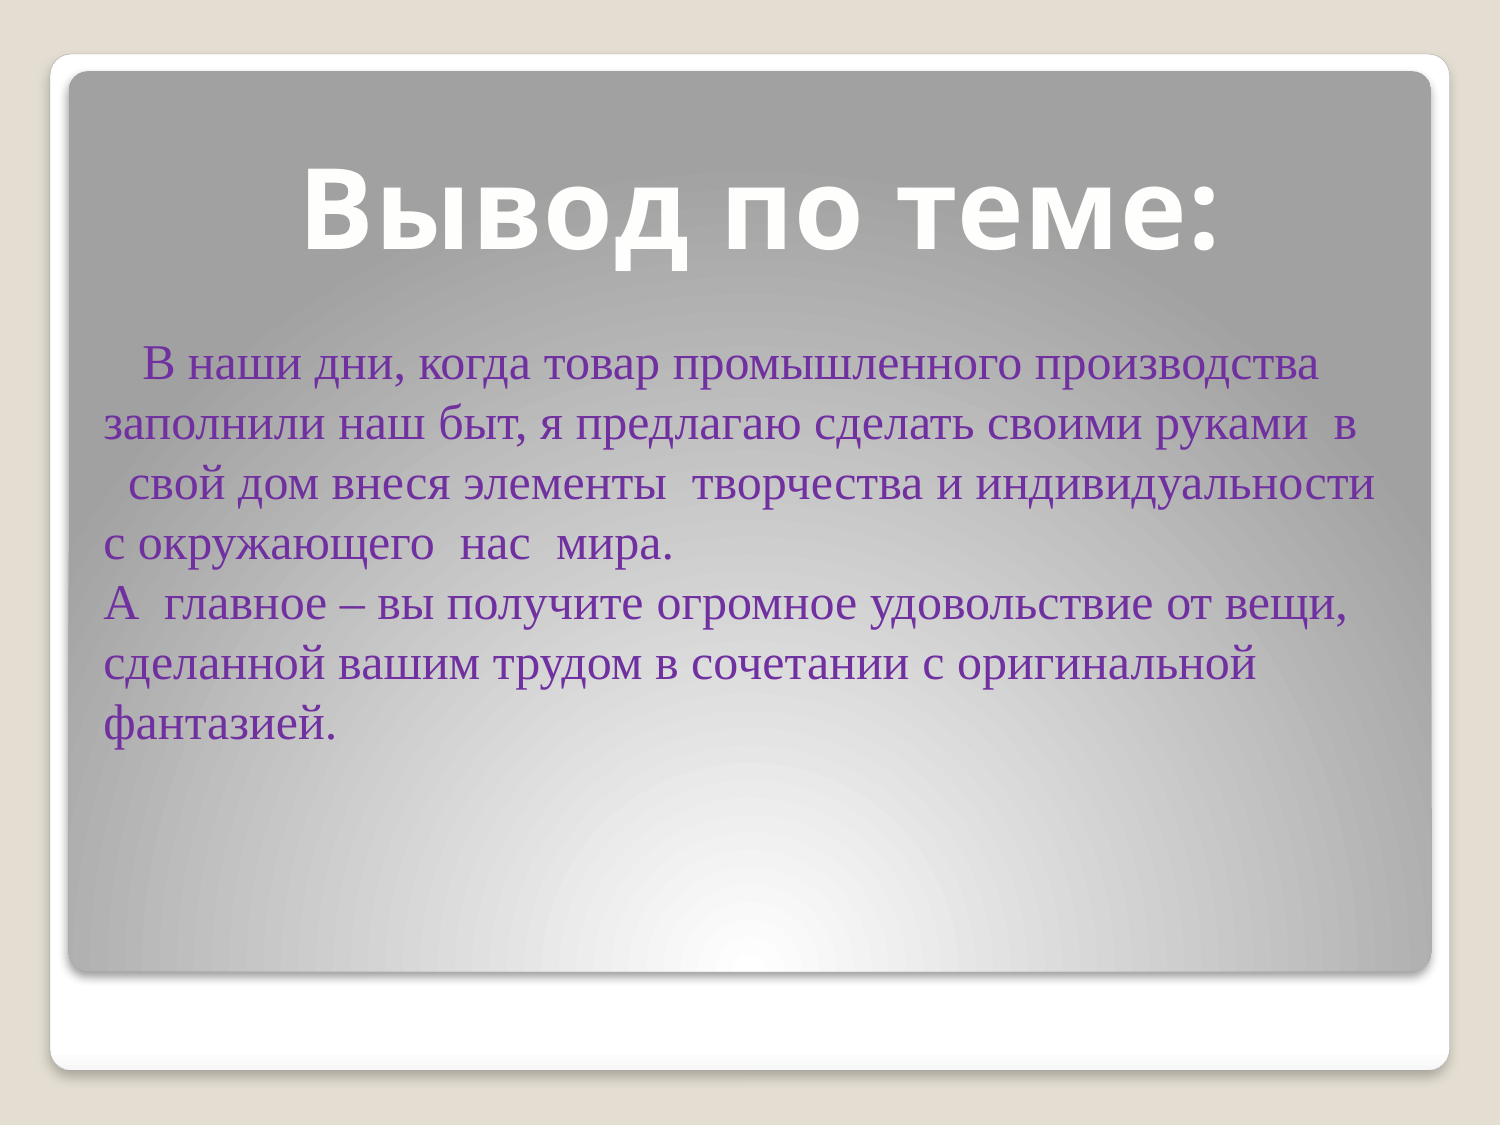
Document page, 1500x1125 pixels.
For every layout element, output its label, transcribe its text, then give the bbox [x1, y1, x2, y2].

text_box Вывод по теме: [187, 129, 1334, 280]
text_box В наши дни, когда товар промышленного производства заполнили наш быт, я предлагаю сделать своими руками в свой дом внеся элементы творчества и индивидуальности с окружающего нас мира. А главное – вы получите огромное удовольствие от вещи, сделанной вашим трудом в сочетании с оригинальной фантазией. [88, 322, 1412, 758]
